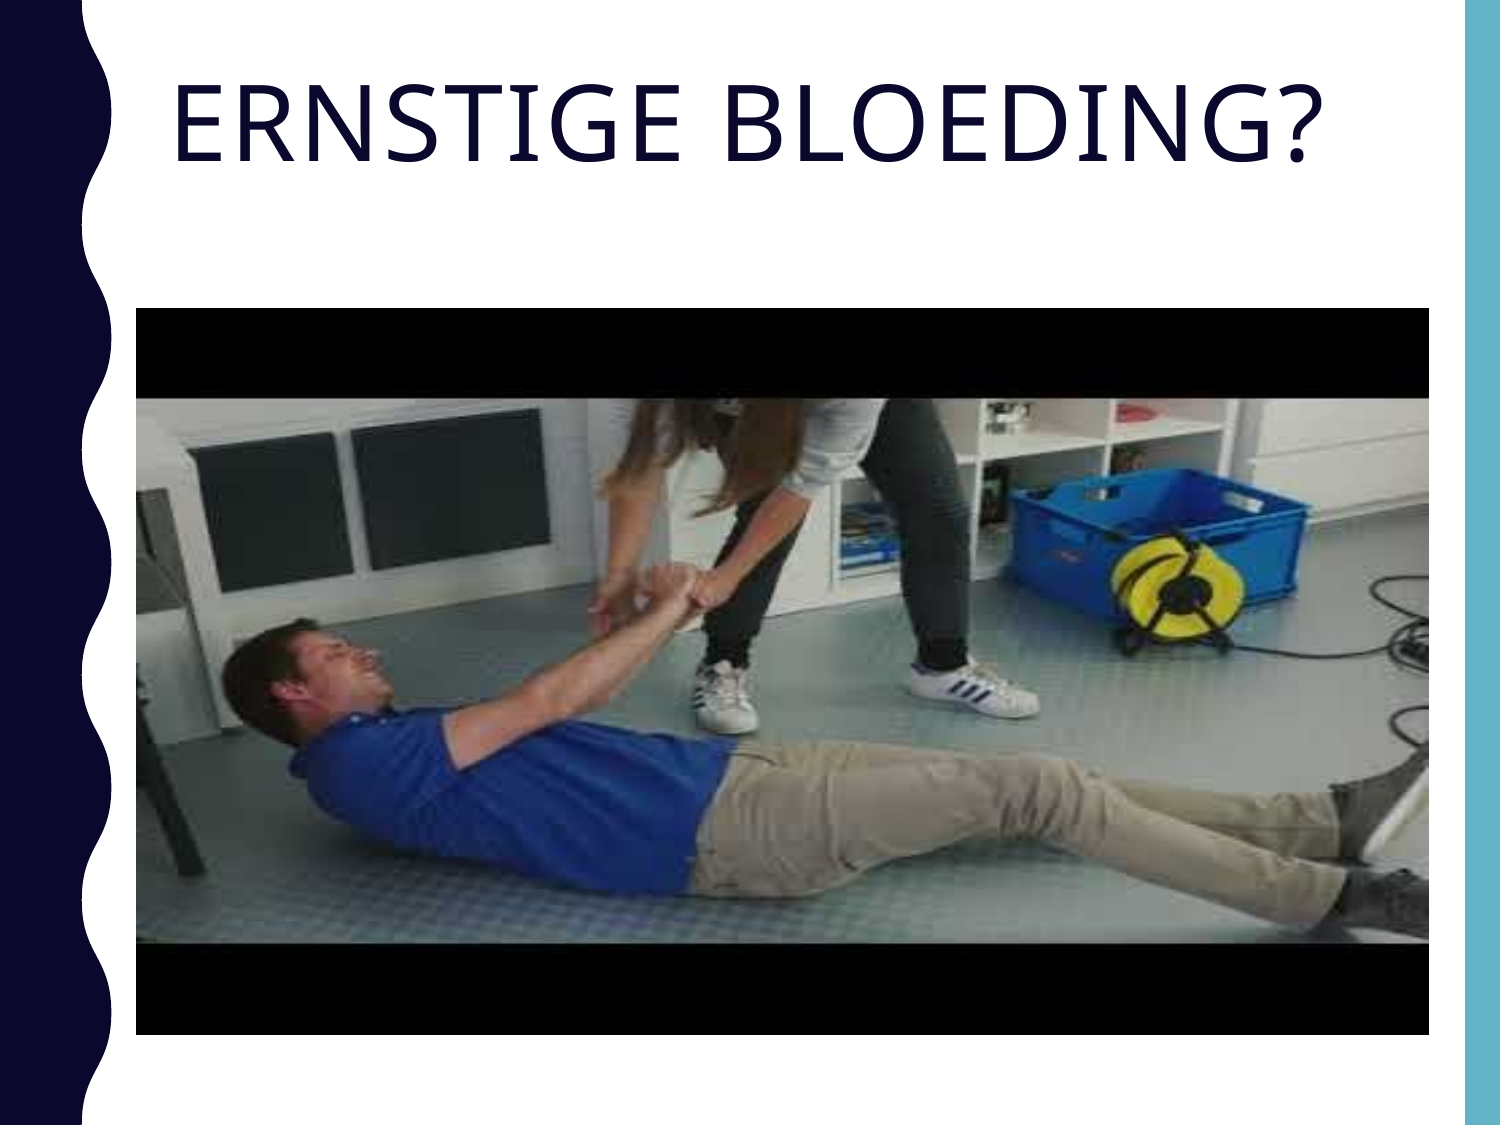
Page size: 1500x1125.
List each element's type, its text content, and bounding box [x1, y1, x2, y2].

title Ernstige bloeding? [154, 62, 1407, 307]
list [135, 307, 1430, 1035]
